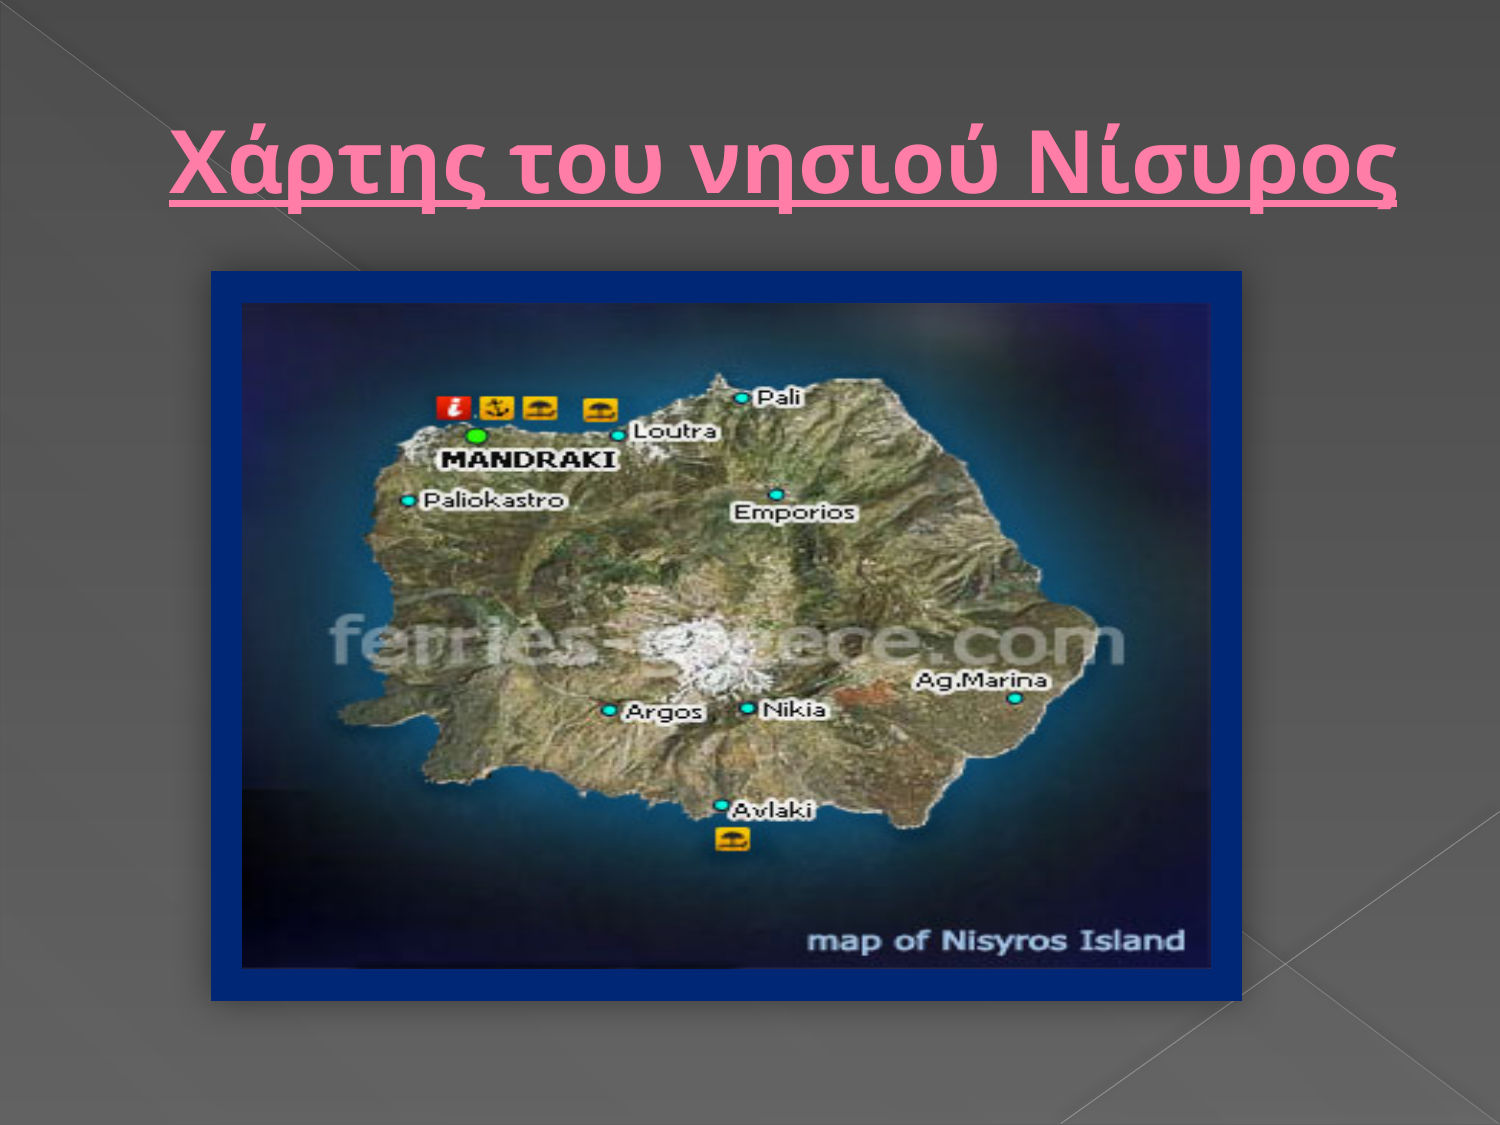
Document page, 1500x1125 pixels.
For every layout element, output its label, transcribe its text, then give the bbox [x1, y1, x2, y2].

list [241, 302, 1211, 970]
title Χάρτης του νησιού Νίσυρος [75, 43, 1425, 274]
